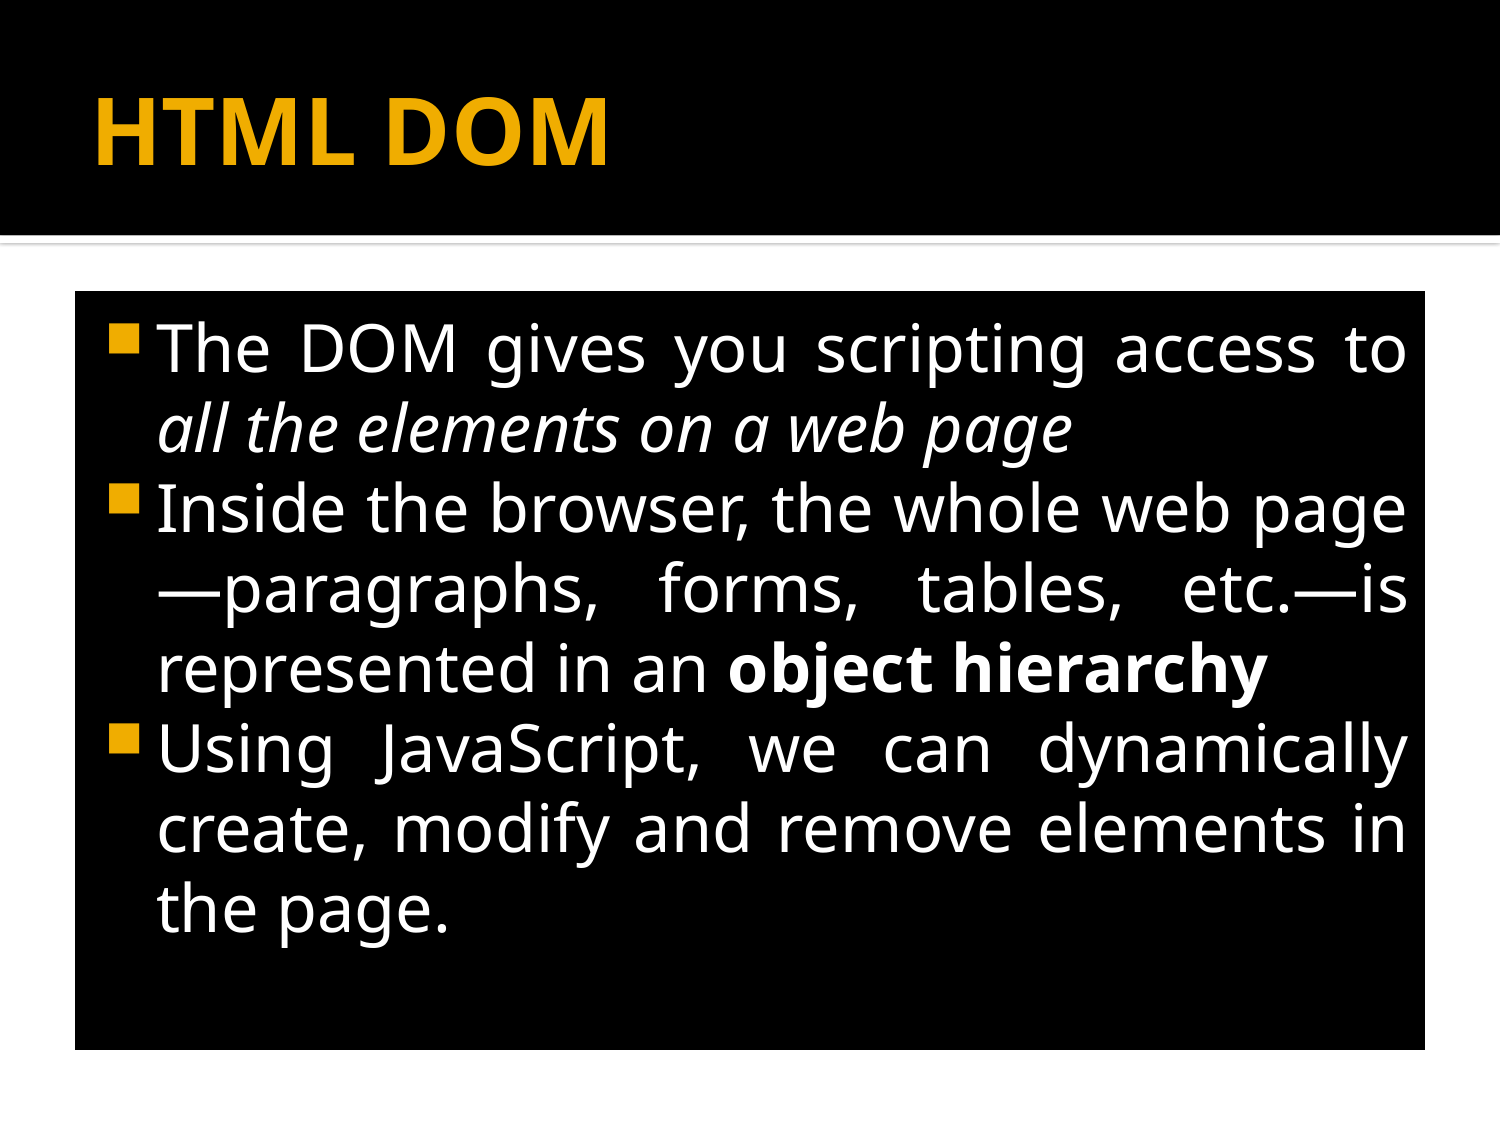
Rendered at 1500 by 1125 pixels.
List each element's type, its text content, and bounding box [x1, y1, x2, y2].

title HTML DOM [75, 25, 1425, 231]
list The DOM gives you scripting access to all the elements on a web page Inside the browser, the whole web page—paragraphs, forms, tables, etc.—is represented in an object hierarchy Using JavaScript, we can dynamically create, modify and remove elements in the page. [75, 291, 1425, 1050]
